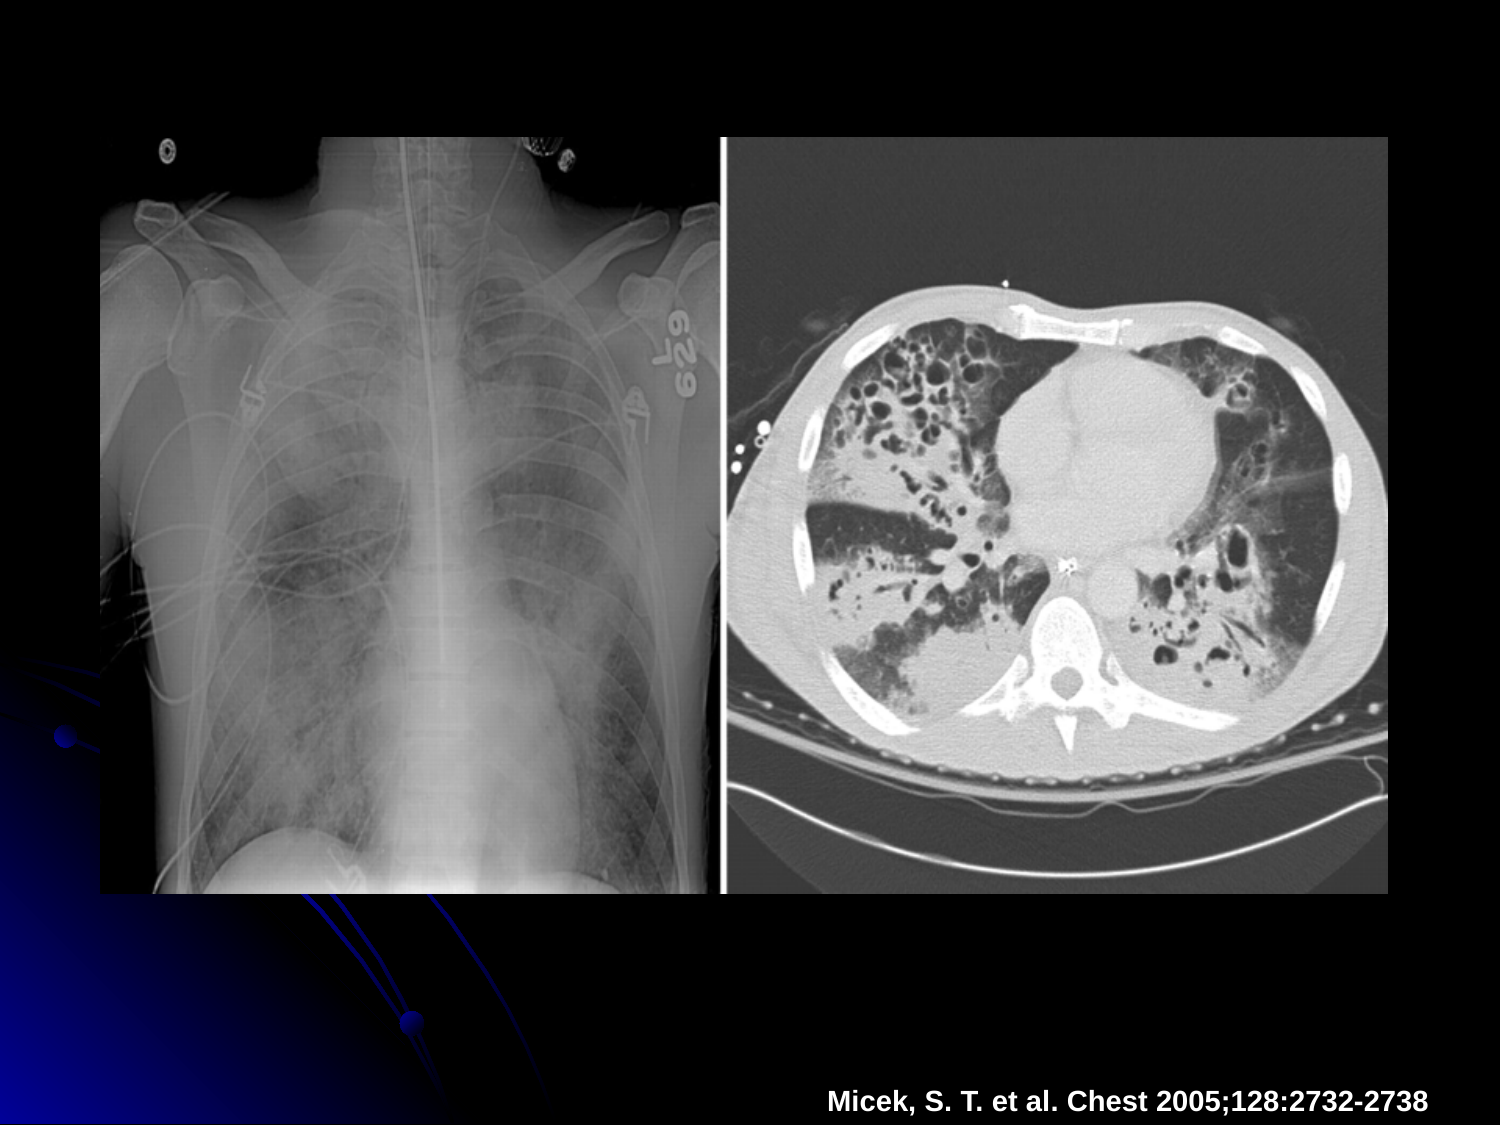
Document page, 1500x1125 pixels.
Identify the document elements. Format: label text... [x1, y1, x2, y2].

text_box Micek, S. T. et al. Chest 2005;128:2732-2738 [812, 1074, 1500, 1125]
picture [99, 136, 1388, 894]
